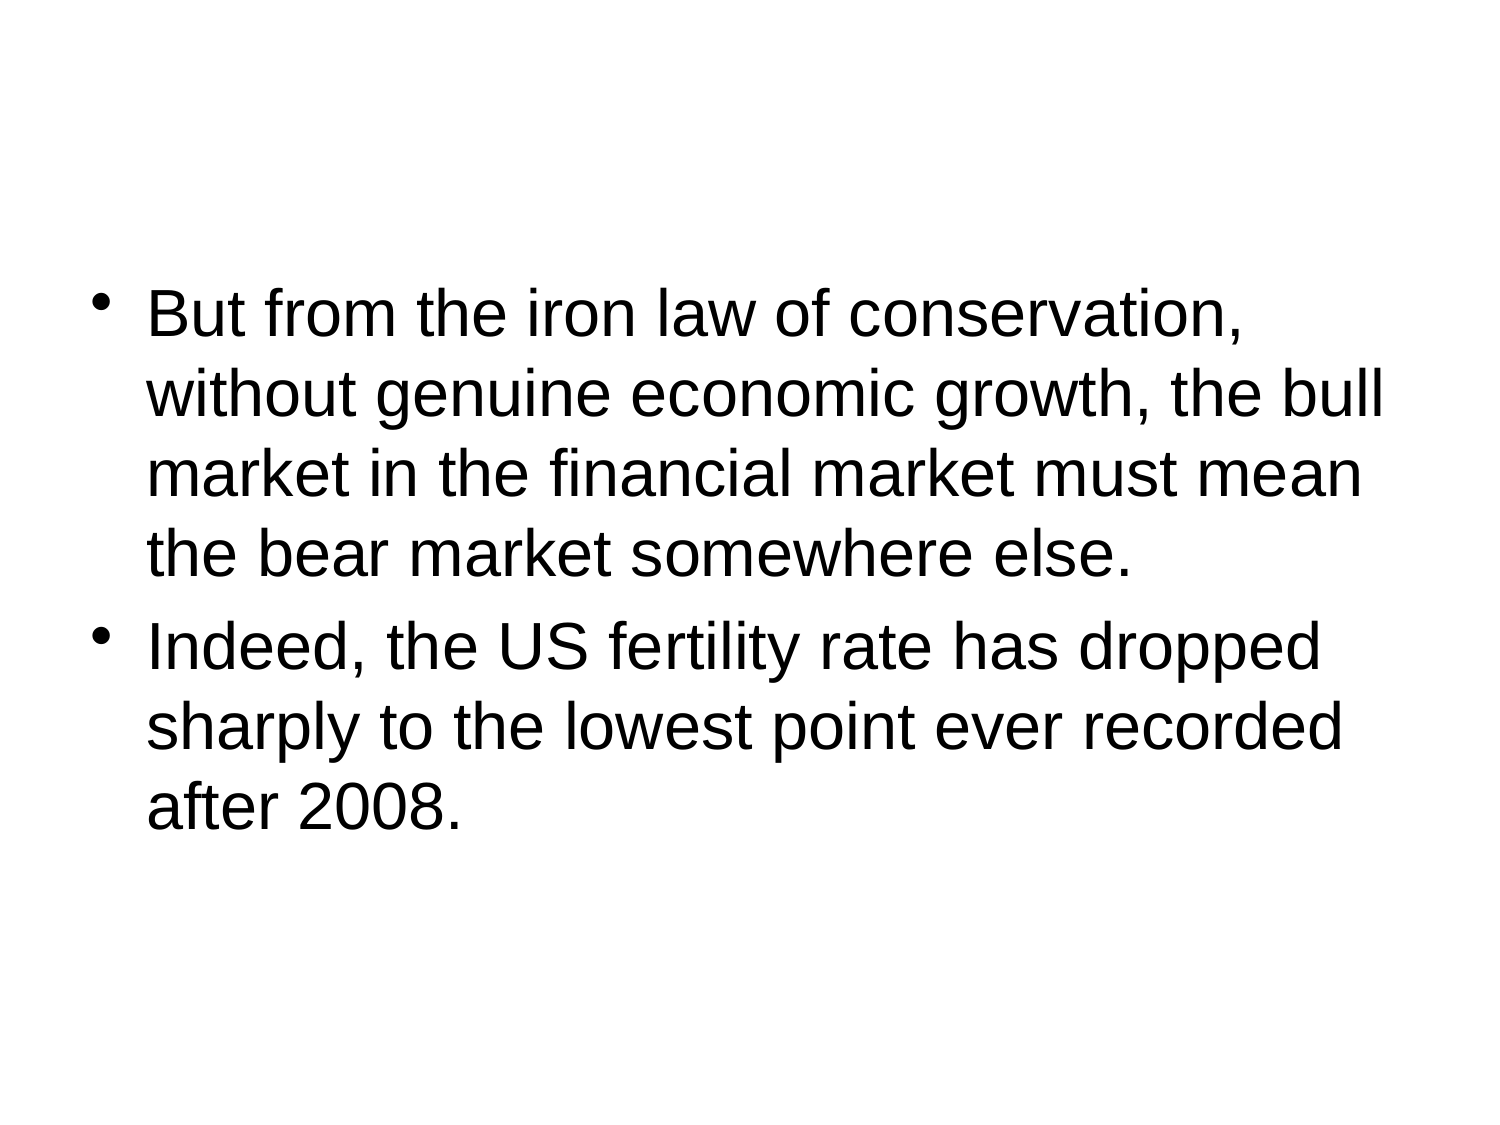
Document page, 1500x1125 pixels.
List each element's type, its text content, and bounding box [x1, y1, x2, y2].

list But from the iron law of conservation, without genuine economic growth, the bull market in the financial market must mean the bear market somewhere else. Indeed, the US fertility rate has dropped sharply to the lowest point ever recorded after 2008. [75, 262, 1425, 1005]
